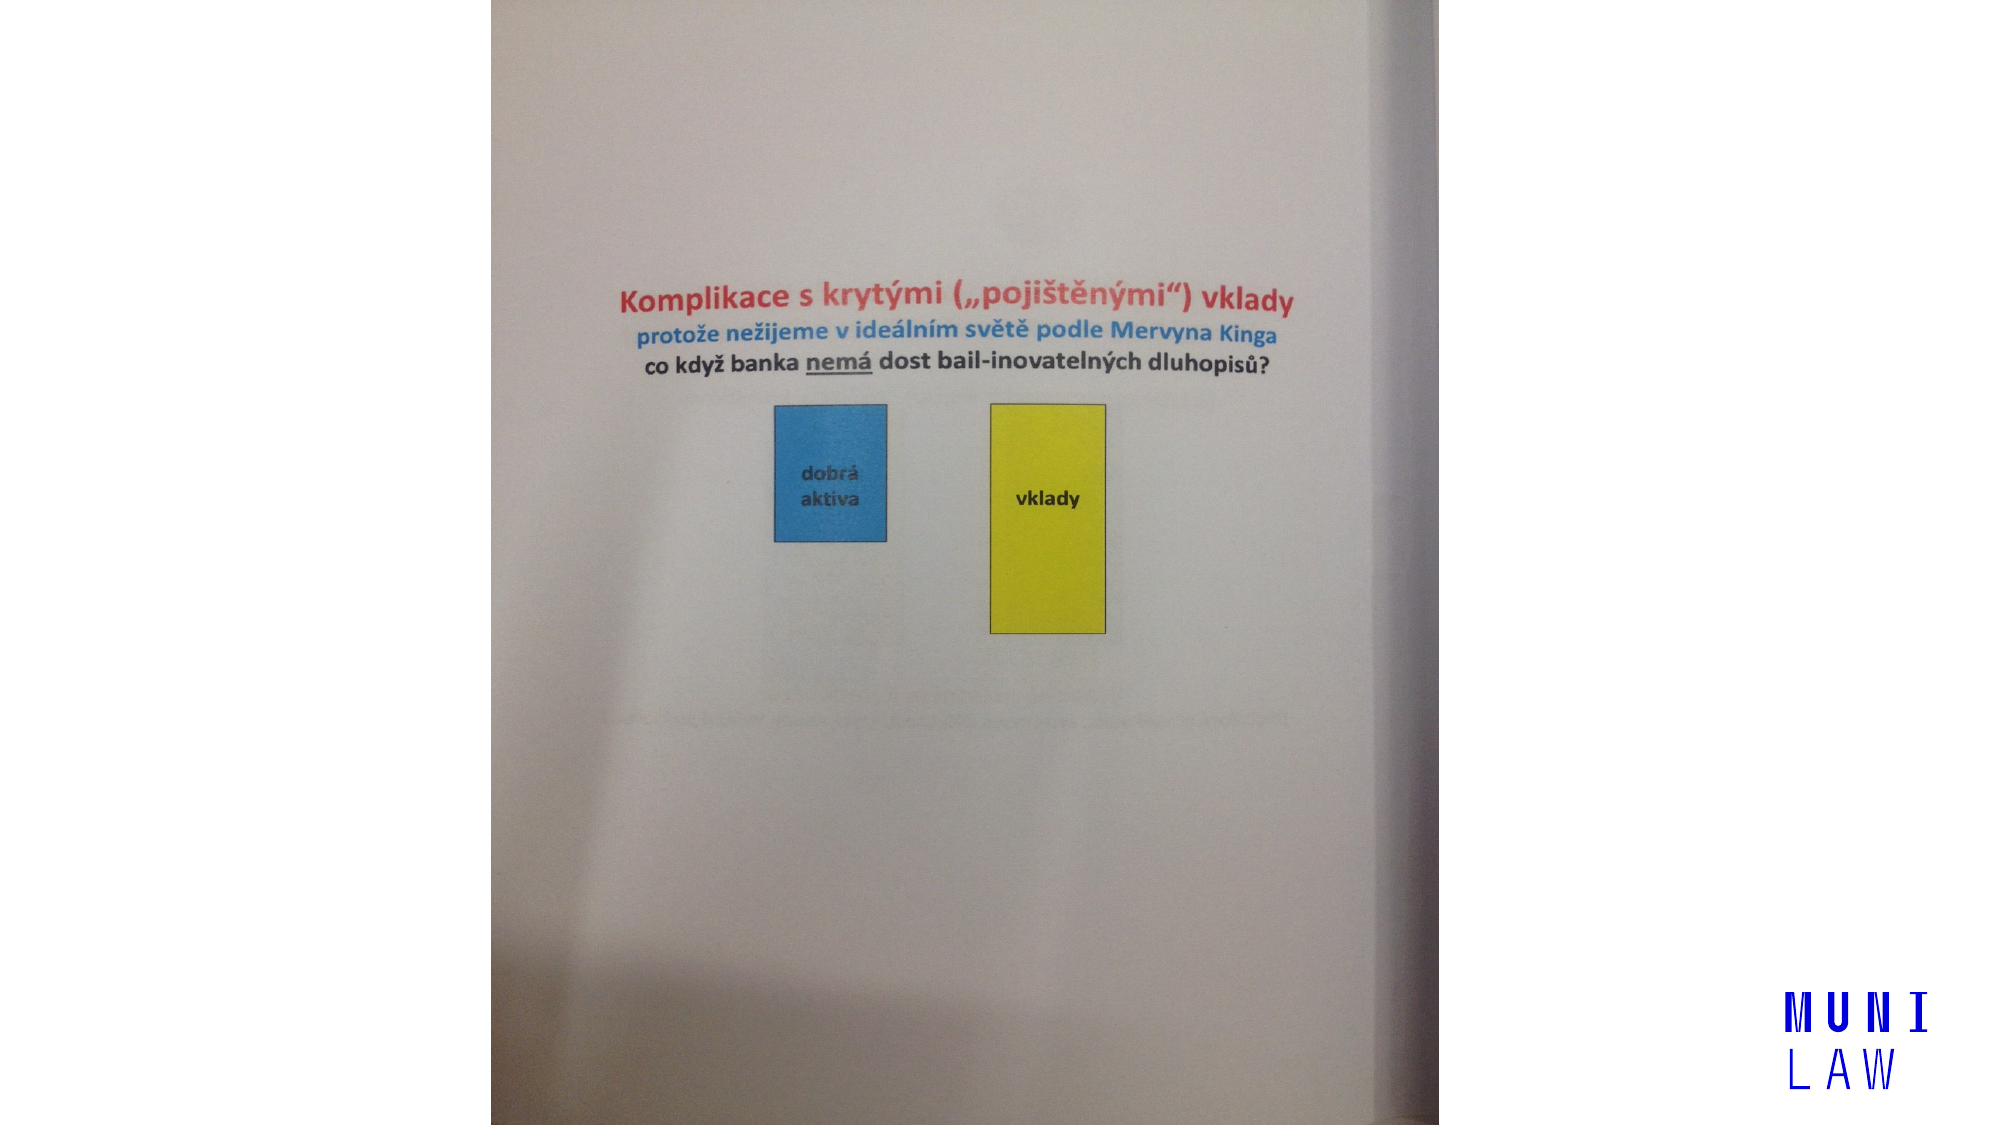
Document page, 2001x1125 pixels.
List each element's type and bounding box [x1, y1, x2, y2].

list [491, 0, 1439, 1125]
